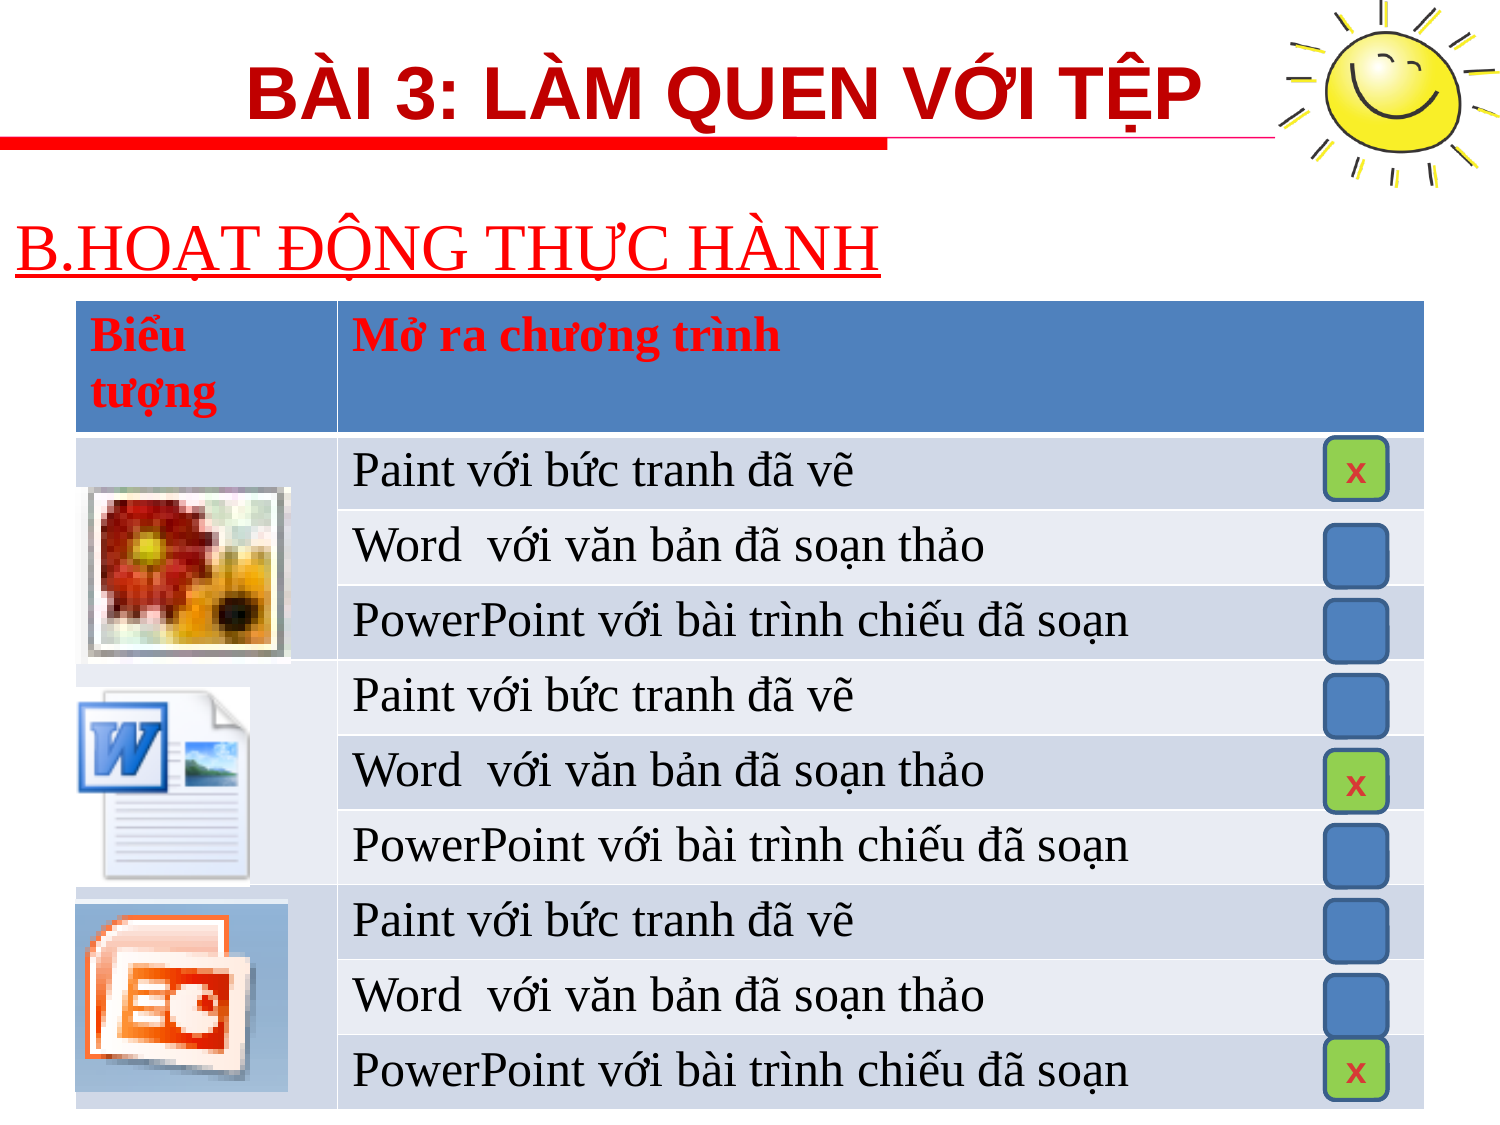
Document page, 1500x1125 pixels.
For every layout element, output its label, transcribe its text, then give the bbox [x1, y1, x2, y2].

text_box [1322, 822, 1390, 890]
text_box x [1322, 435, 1390, 502]
title B.HOẠT ĐỘNG THỰC HÀNH [0, 200, 1000, 288]
text_box [1322, 597, 1390, 665]
table_cell [76, 661, 337, 884]
text_box x [1322, 1035, 1390, 1102]
table_cell Paint với bức tranh đã vẽ [338, 885, 1424, 959]
table_cell Paint với bức tranh đã vẽ [338, 438, 1424, 509]
picture [74, 899, 288, 1092]
text_box [0, 143, 888, 150]
table_cell Word với văn bản đã soạn thảo [338, 736, 1424, 809]
picture [1277, 0, 1500, 188]
text_box [1322, 897, 1390, 965]
text_box BÀI 3: LÀM QUEN VỚI TỆP [0, 37, 1272, 143]
text_box [1322, 972, 1390, 1037]
table_cell Word với văn bản đã soạn thảo [338, 511, 1424, 584]
text_box [1322, 672, 1390, 740]
table_header Mở ra chương trình [338, 301, 1424, 432]
table_header Biểu tượng [76, 301, 337, 432]
text_box x [1322, 747, 1390, 815]
table_cell Paint với bức tranh đã vẽ [338, 661, 1424, 734]
picture [74, 687, 251, 888]
text_box [1322, 522, 1390, 590]
table_cell [76, 885, 337, 1109]
table_cell PowerPoint với bài trình chiếu đã soạn [338, 1035, 1424, 1109]
table_cell [76, 438, 337, 659]
table_cell Word với văn bản đã soạn thảo [338, 960, 1424, 1034]
picture [74, 487, 291, 664]
table_cell PowerPoint với bài trình chiếu đã soạn [338, 811, 1424, 884]
table_cell PowerPoint với bài trình chiếu đã soạn [338, 586, 1424, 659]
